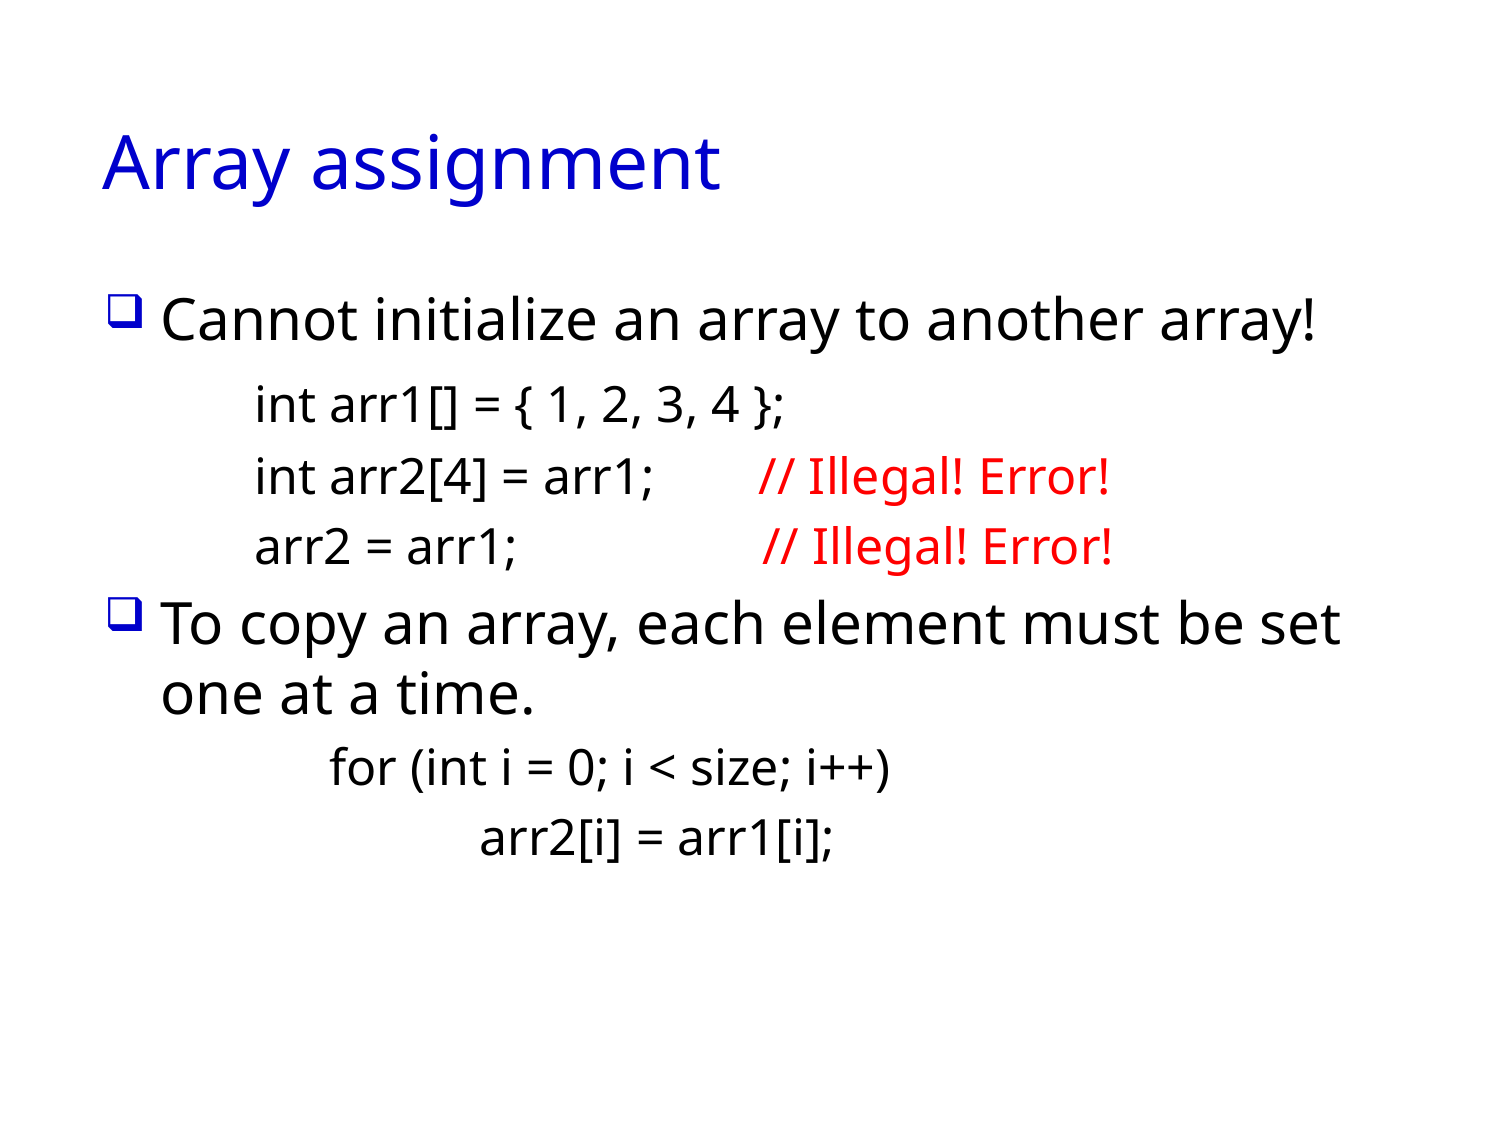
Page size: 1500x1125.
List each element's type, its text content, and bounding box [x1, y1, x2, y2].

title Array assignment [87, 49, 1451, 213]
list Cannot initialize an array to another array! int arr1[] = { 1, 2, 3, 4 }; int arr2[4] = arr1; // Illegal! Error! arr2 = arr1; // Illegal! Error! To copy an array, each element must be set one at a time. for (int i = 0; i < size; i++) arr2[i] = arr1[i]; [89, 274, 1451, 1026]
